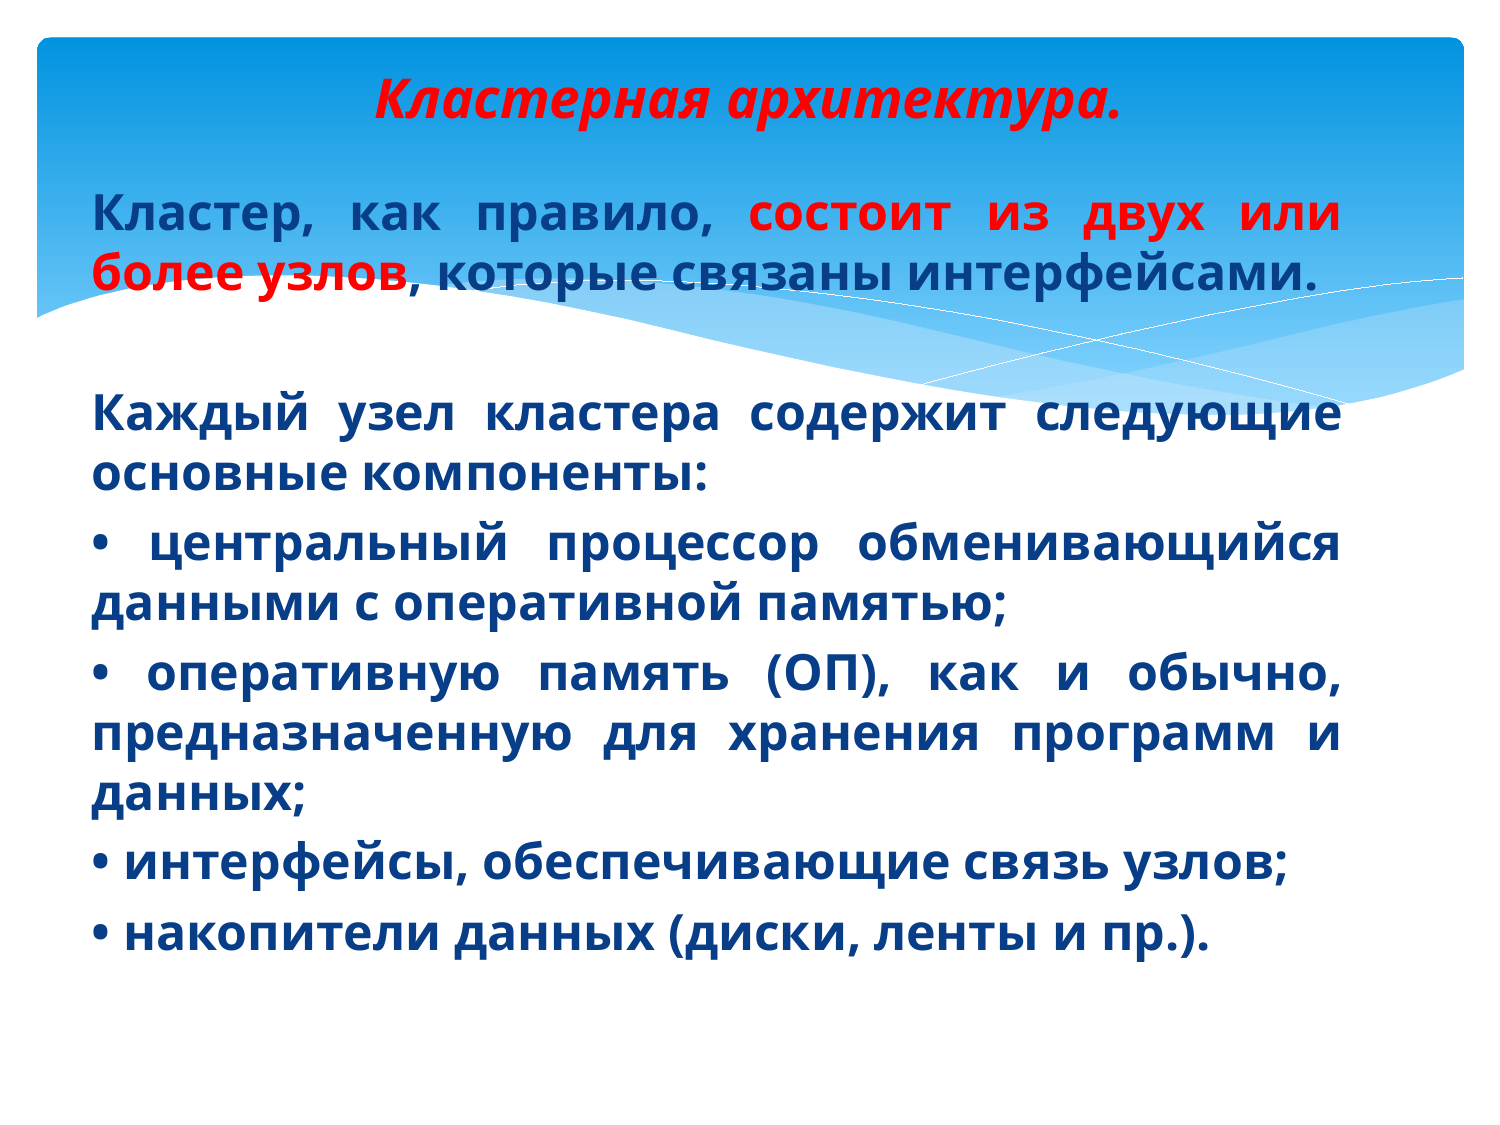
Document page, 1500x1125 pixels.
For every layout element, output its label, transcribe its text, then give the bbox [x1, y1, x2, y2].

title Кластерная архитектура. [75, 55, 1425, 138]
list Кластер, как правило, состоит из двух или более узлов, которые связаны интерфейсами. Каждый узел кластера содержит следующие основные компоненты: • центральный процессор обменивающийся данными с оперативной памятью; • оперативную память (ОП), как и обычно, предназначенную для хранения программ и данных; • интерфейсы, обеспечивающие связь узлов; • накопители данных (диски, ленты и пр.). [76, 172, 1359, 1083]
